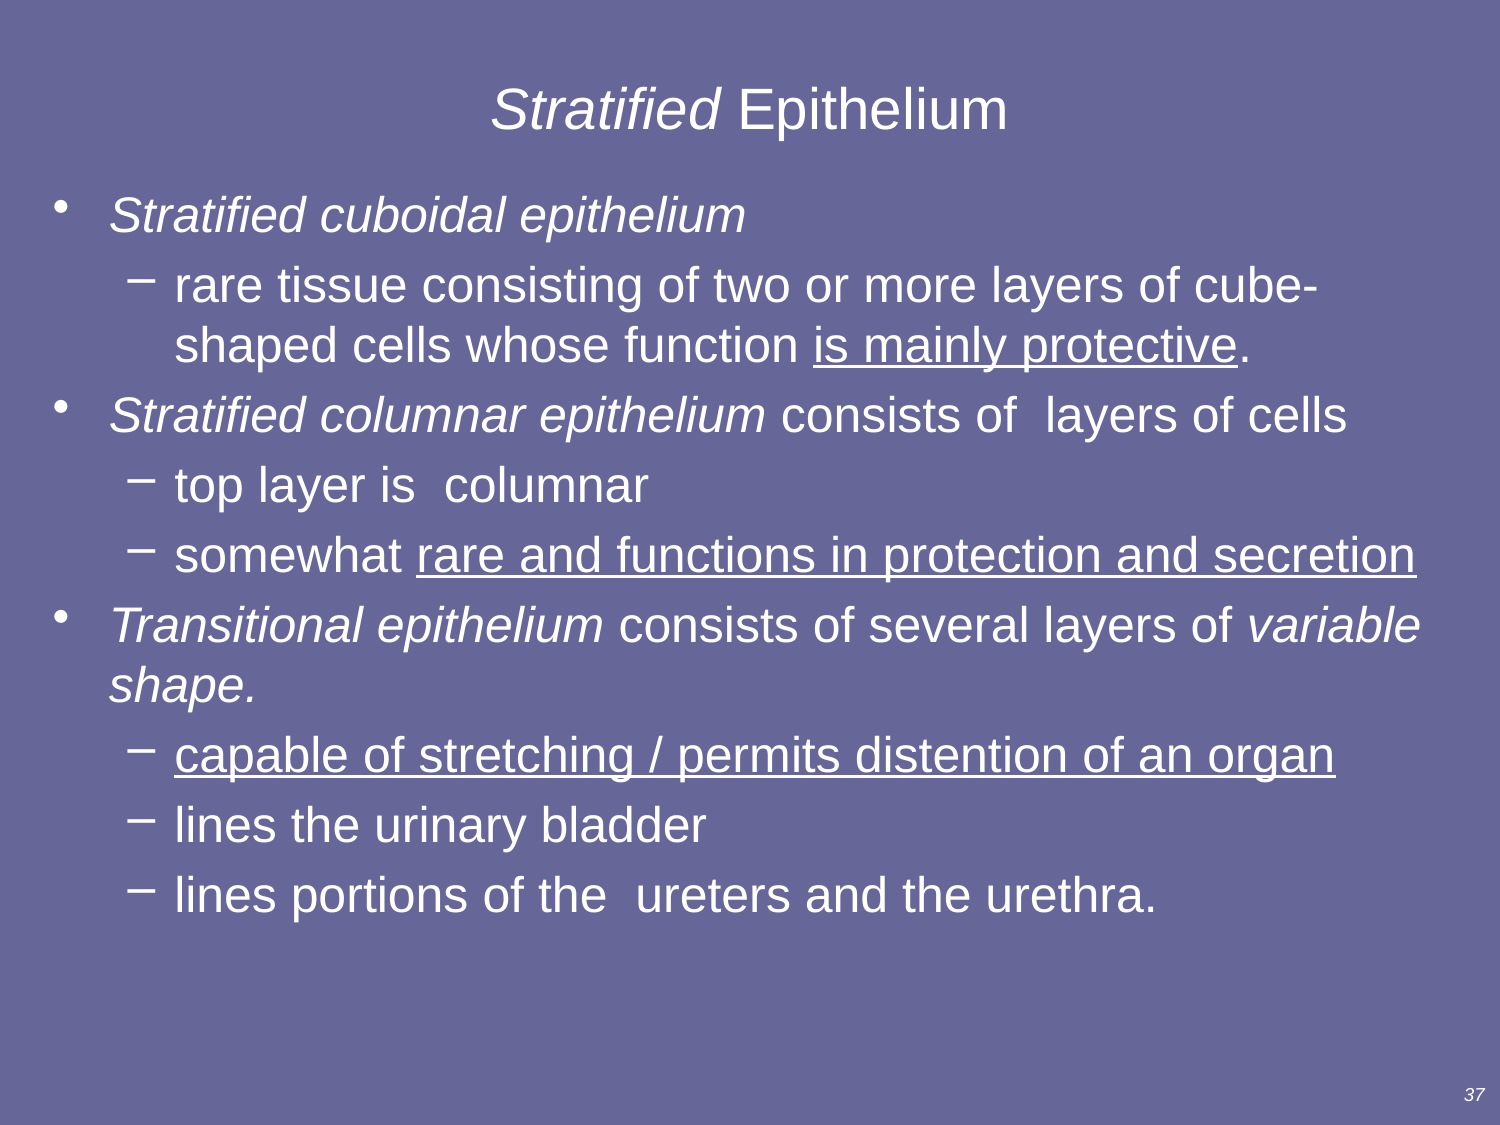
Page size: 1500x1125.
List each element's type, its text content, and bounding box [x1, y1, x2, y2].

slide_number 37 [1299, 1074, 1500, 1125]
list Stratified cuboidal epithelium rare tissue consisting of two or more layers of cube-shaped cells whose function is mainly protective. Stratified columnar epithelium consists of layers of cells top layer is columnar somewhat rare and functions in protection and secretion Transitional epithelium consists of several layers of variable shape. capable of stretching / permits distention of an organ lines the urinary bladder lines portions of the ureters and the urethra. [37, 174, 1463, 1001]
title Stratified Epithelium [37, 12, 1463, 174]
